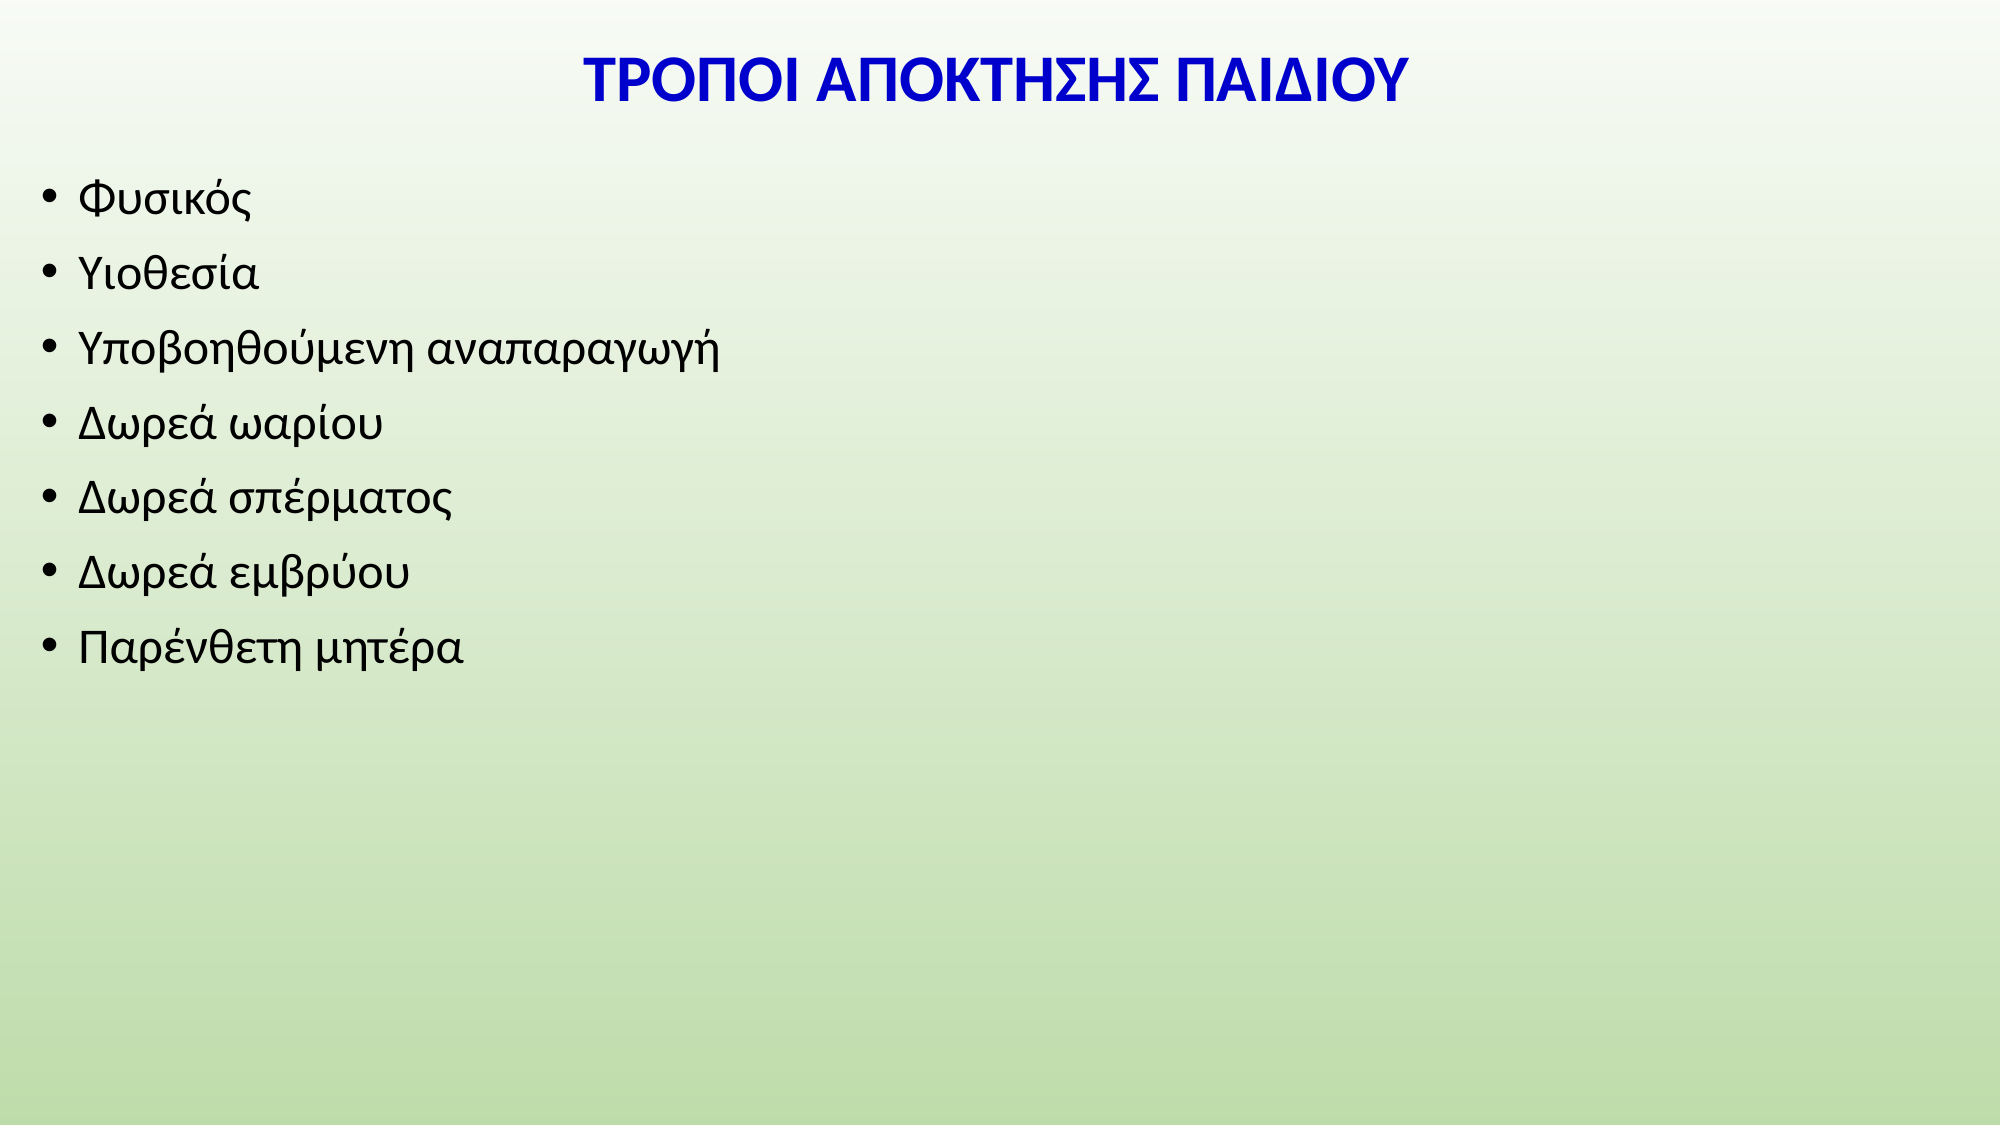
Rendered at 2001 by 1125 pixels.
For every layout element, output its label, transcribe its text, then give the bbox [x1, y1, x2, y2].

title ΤΡΟΠΟΙ ΑΠΟΚΤΗΣΗΣ ΠΑΙΔΙΟΥ [28, 28, 1965, 131]
list Φυσικός Υιοθεσία Υποβοηθούμενη αναπαραγωγή Δωρεά ωαρίου Δωρεά σπέρματος Δωρεά εμβρύου Παρένθετη μητέρα [25, 163, 1962, 878]
